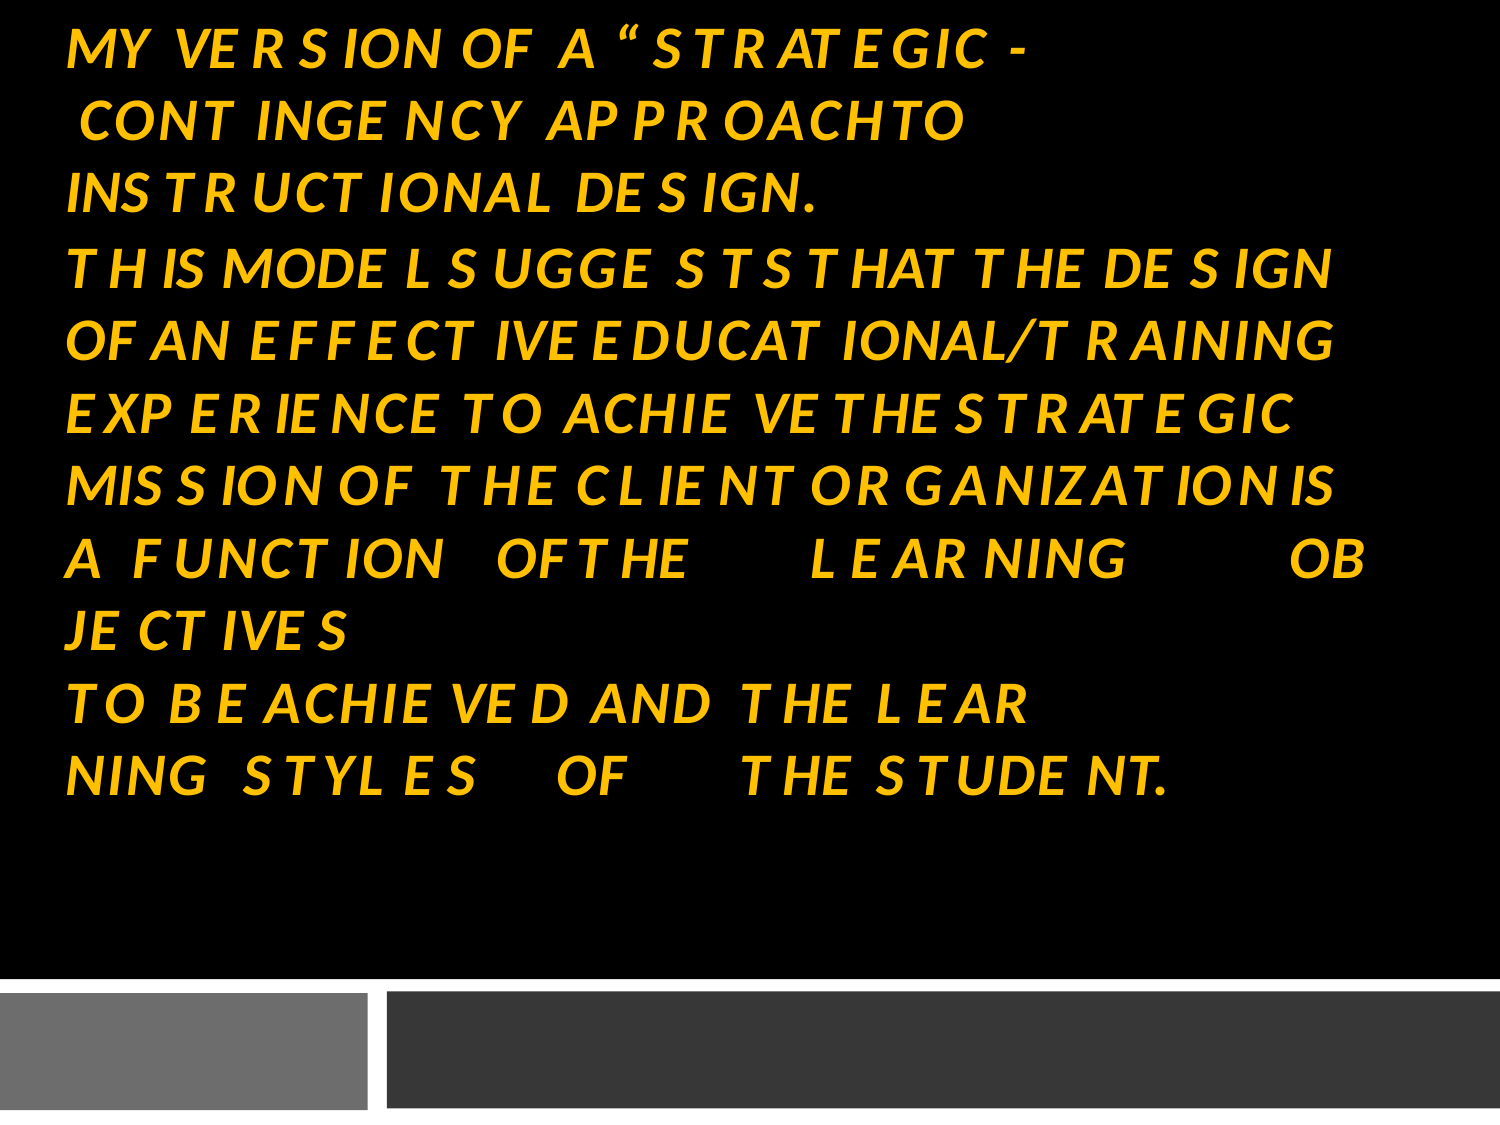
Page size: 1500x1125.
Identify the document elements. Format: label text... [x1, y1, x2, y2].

text_box MY VE R S ION OF A “ S T R AT E GIC - CONT INGE NCY AP P R OACH TO INS T R UCT IONAL DE S IGN. T H IS MODE L S UGGE S T S T HAT T HE DE S IGN OF AN E F F E CT IVE E DUCAT IONAL/T R AINING E XP E R IE NCE T O ACHIE VE T HE S T R AT E GIC MIS S ION OF T HE CL IE NT OR GANIZAT ION IS A F UNCT ION OF T HE L E AR NING OB JE CT IVE S T O B E ACHIE VE D AND T HE L E AR NING S T YL E S OF T HE S T UDE NT. [62, 8, 1399, 808]
